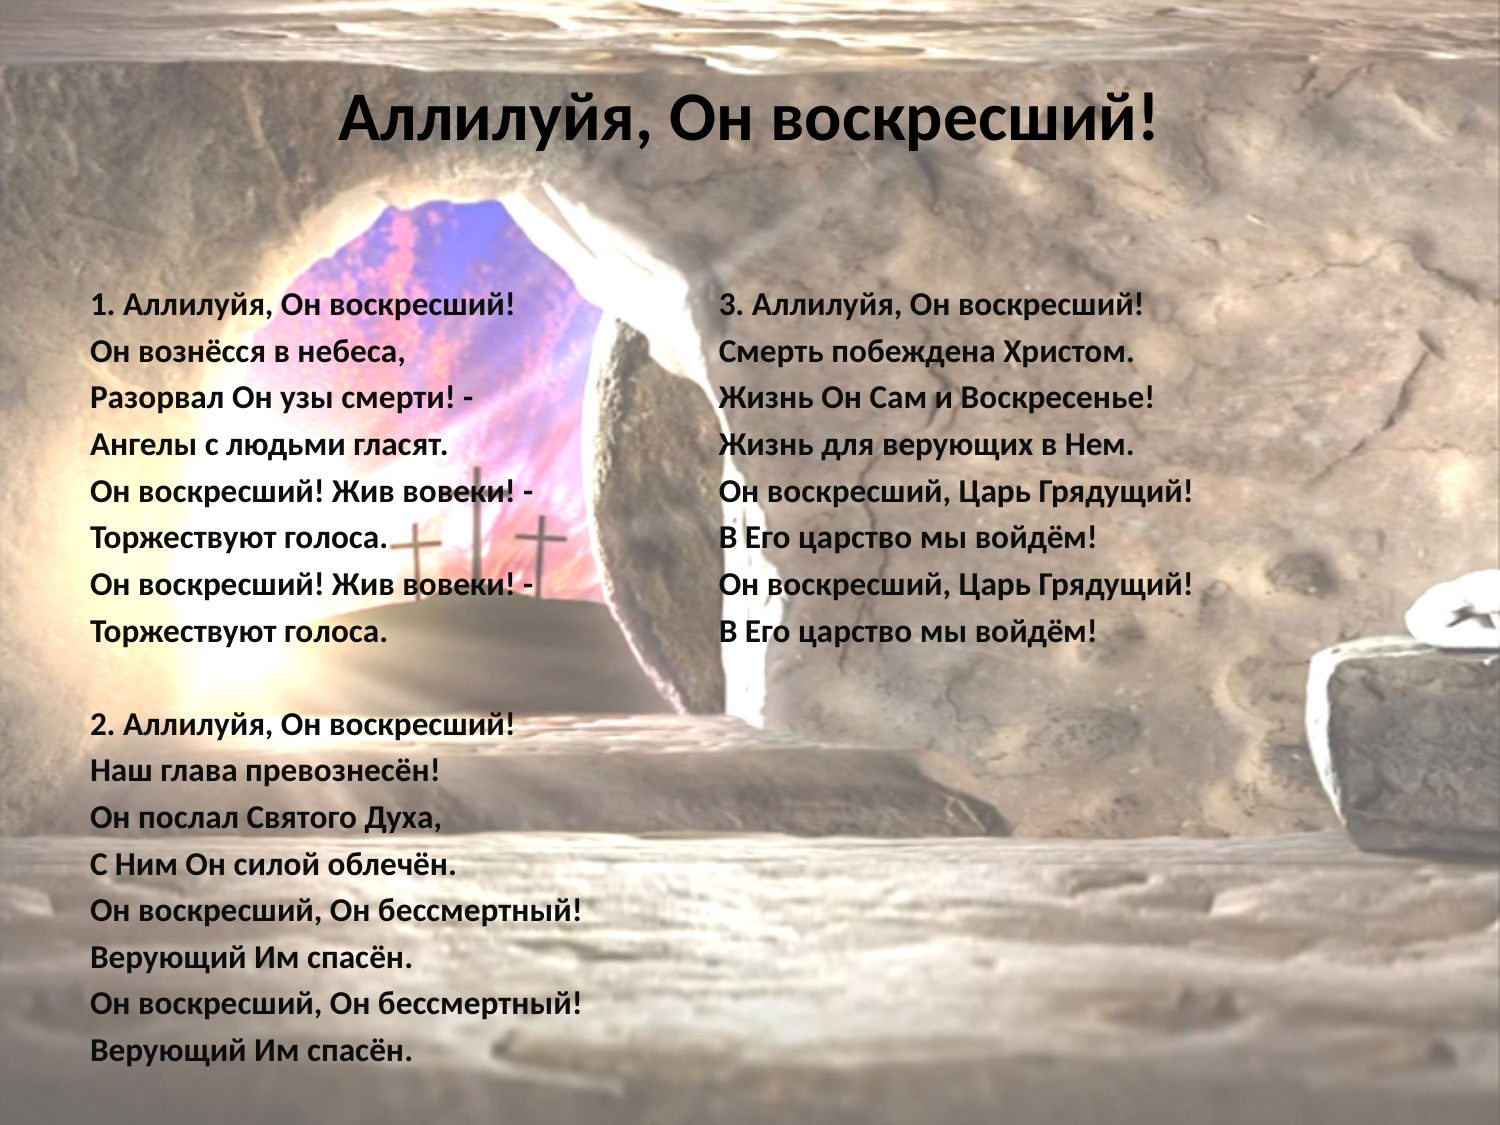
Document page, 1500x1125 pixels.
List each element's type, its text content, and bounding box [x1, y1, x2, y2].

title Аллилуйя, Он воскресший! [237, 62, 1263, 163]
subtitle 1. Аллилуйя, Он воскресший! Он вознёсся в небеса, Разорвал Он узы смерти! - Ангелы с людьми гласят. Он воскресший! Жив вовеки! - Торжествуют голоса. Он воскресший! Жив вовеки! - Торжествуют голоса. 2. Аллилуйя, Он воскресший! Наш глава превознесён! Он послал Святого Духа, С Ним Он силой облечён. Он воскресший, Он бессмертный! Верующий Им спасён. Он воскресший, Он бессмертный! Верующий Им спасён. 3. Аллилуйя, Он воскресший! Смерть побеждена Христом. Жизнь Он Сам и Воскресенье! Жизнь для верующих в Нем. Он воскресший, Царь Грядущий! В Его царство мы войдём! Он воскресший, Царь Грядущий! В Его царство мы войдём! [75, 275, 1363, 1100]
